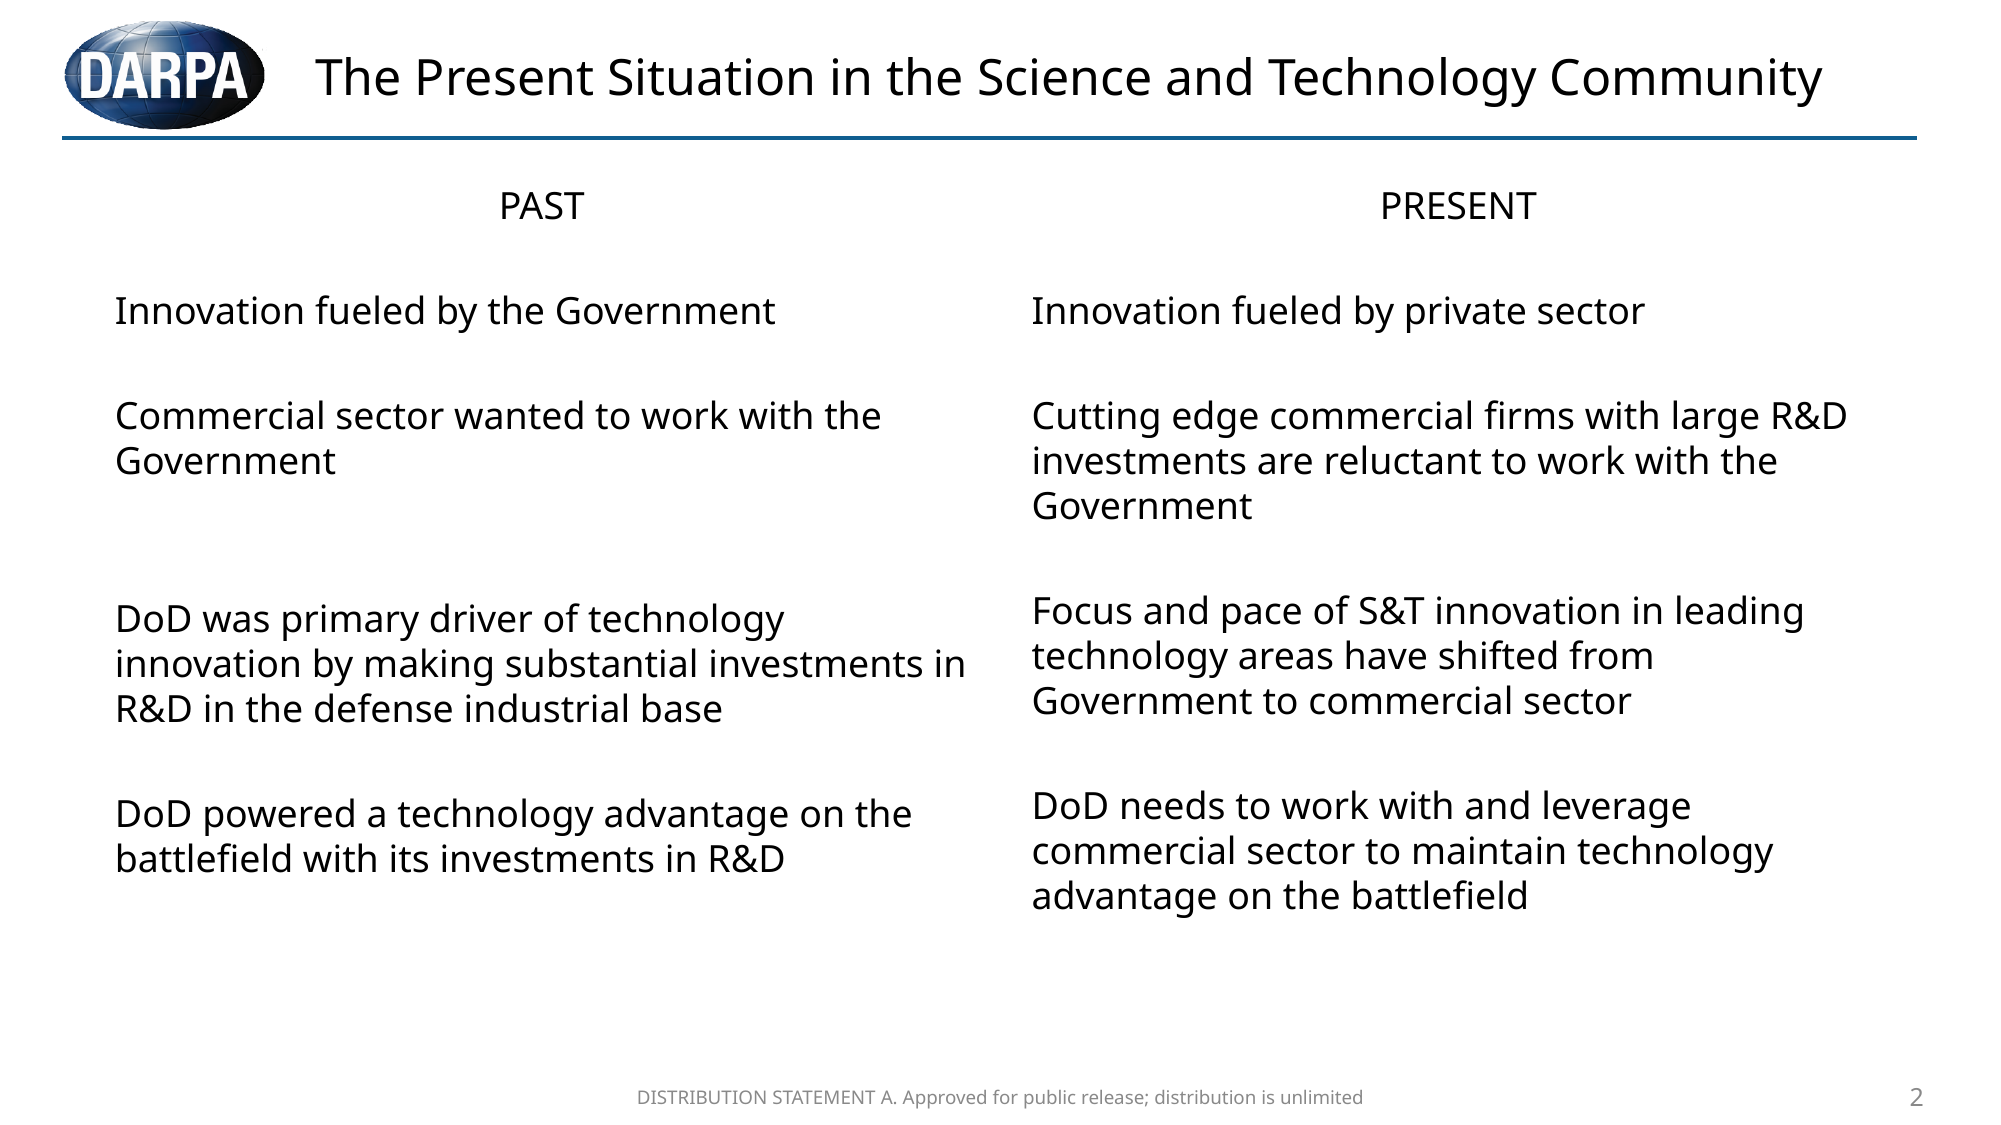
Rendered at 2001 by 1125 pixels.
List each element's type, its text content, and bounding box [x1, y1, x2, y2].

footer DISTRIBUTION STATEMENT A. Approved for public release; distribution is unlimited [291, 1074, 1709, 1124]
list PAST Innovation fueled by the Government Commercial sector wanted to work with the Government DoD was primary driver of technology innovation by making substantial investments in R&D in the defense industrial base DoD powered a technology advantage on the battlefield with its investments in R&D [99, 174, 984, 988]
slide_number 2 [1772, 1074, 1939, 1123]
list PRESENT Innovation fueled by private sector Cutting edge commercial firms with large R&D investments are reluctant to work with the Government Focus and pace of S&T innovation in leading technology areas have shifted from Government to commercial sector DoD needs to work with and leverage commercial sector to maintain technology advantage on the battlefield [1016, 174, 1900, 988]
picture [62, 13, 267, 136]
title The Present Situation in the Science and Technology Community [300, 24, 1917, 126]
